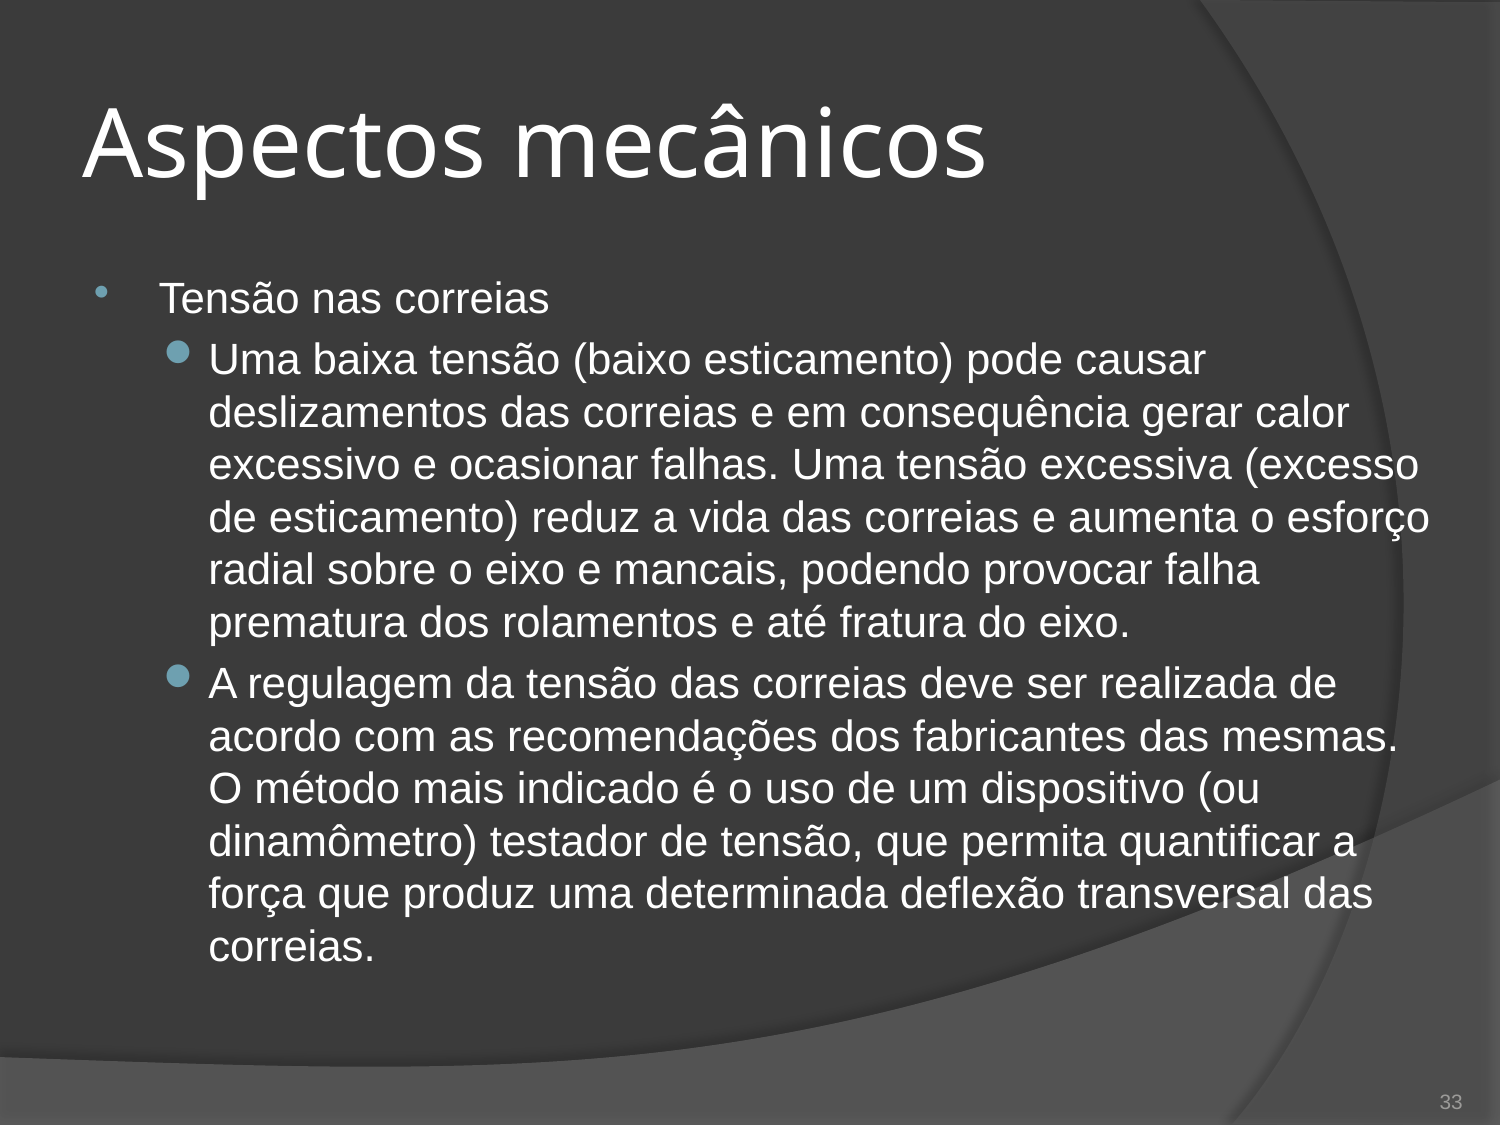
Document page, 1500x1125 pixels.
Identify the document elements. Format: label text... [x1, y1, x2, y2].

title Aspectos mecânicos [75, 45, 1300, 233]
list Tensão nas correias Uma baixa tensão (baixo esticamento) pode causar deslizamentos das correias e em consequência gerar calor excessivo e ocasionar falhas. Uma tensão excessiva (excesso de esticamento) reduz a vida das correias e aumenta o esforço radial sobre o eixo e mancais, podendo provocar falha prematura dos rolamentos e até fratura do eixo. A regulagem da tensão das correias deve ser realizada de acordo com as recomendações dos fabricantes das mesmas. O método mais indicado é o uso de um dispositivo (ou dinamômetro) testador de tensão, que permita quantificar a força que produz uma determinada deflexão transversal das correias. [75, 262, 1448, 1068]
slide_number 33 [1337, 1053, 1463, 1114]
